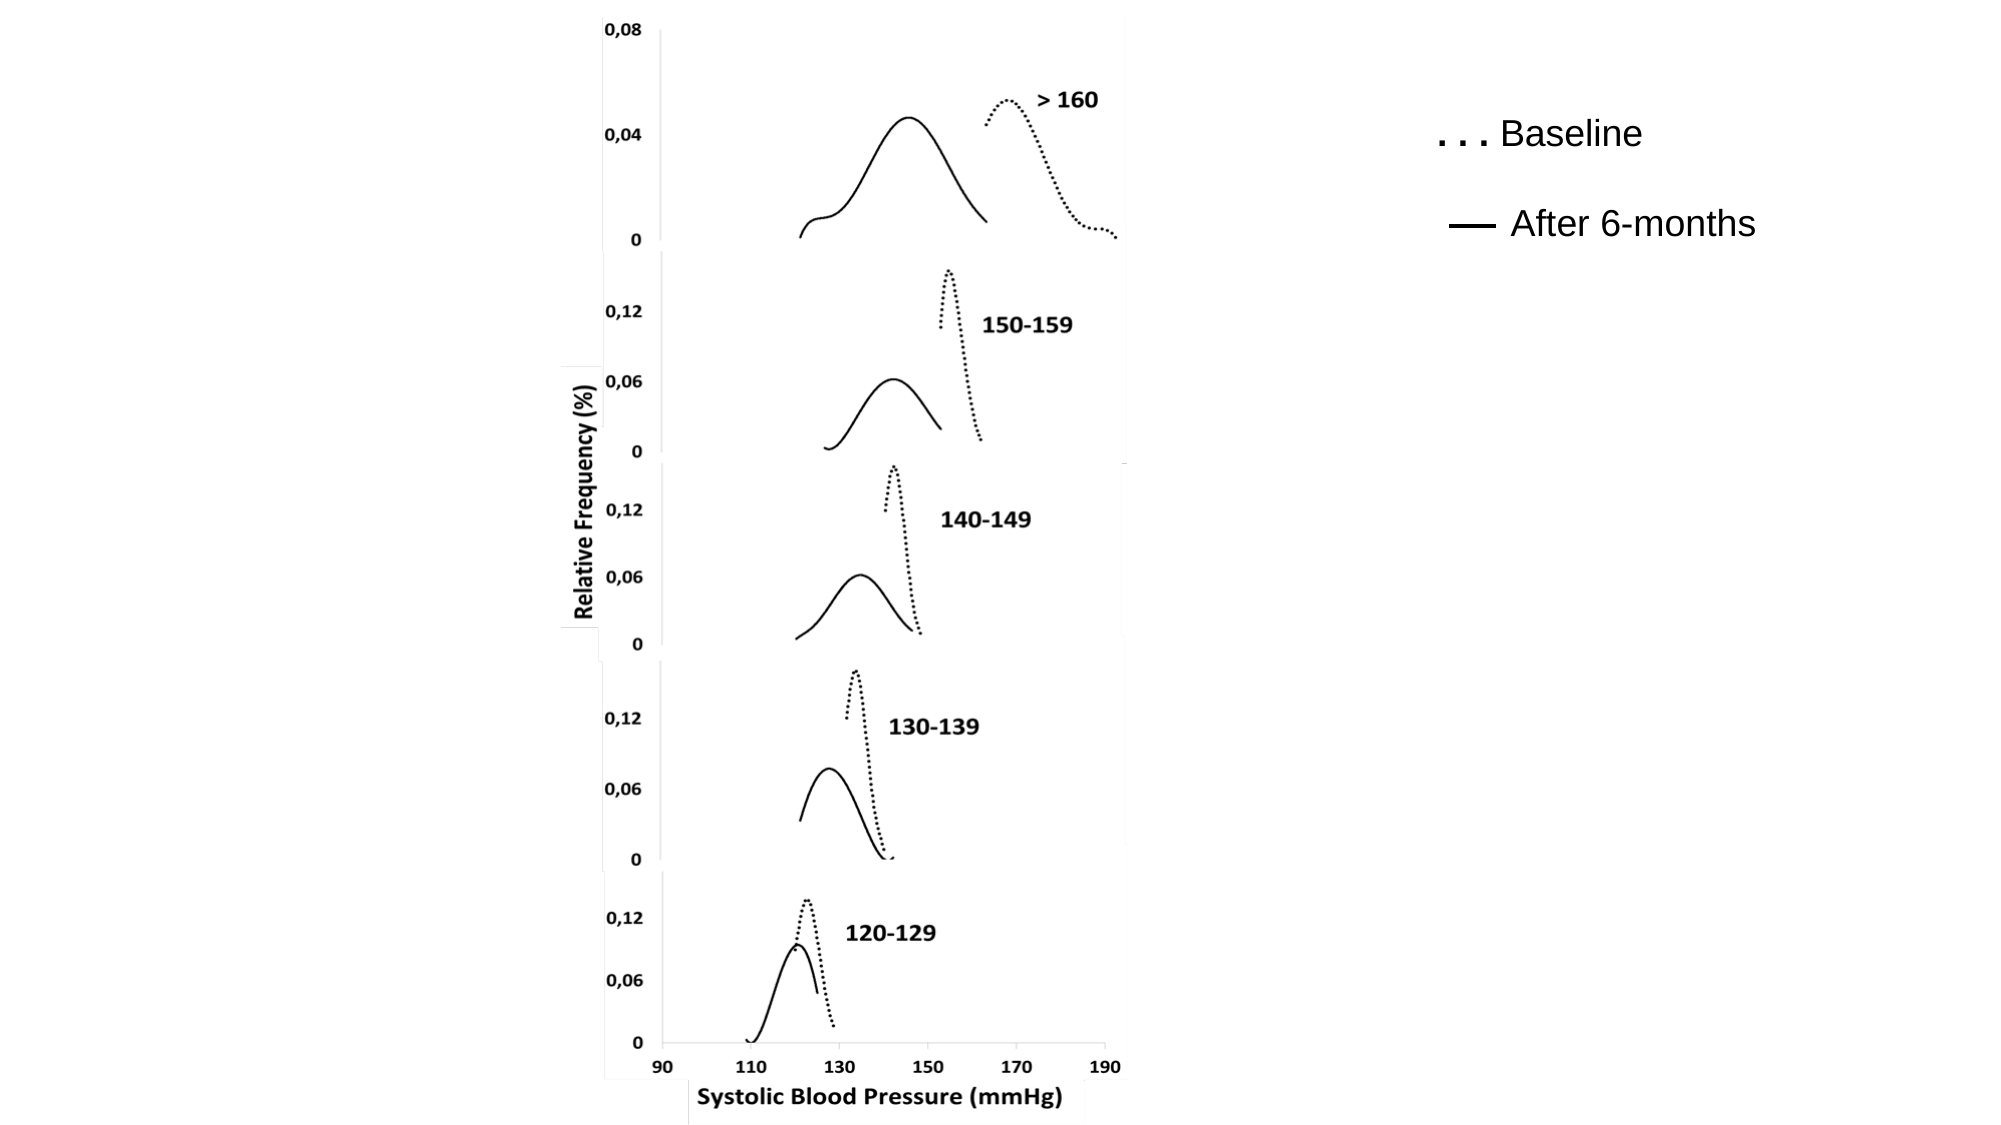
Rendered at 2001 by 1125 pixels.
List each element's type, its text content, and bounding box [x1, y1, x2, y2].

text_box . . . Baseline After 6-months [1422, 101, 1772, 251]
picture [561, 17, 1128, 1125]
